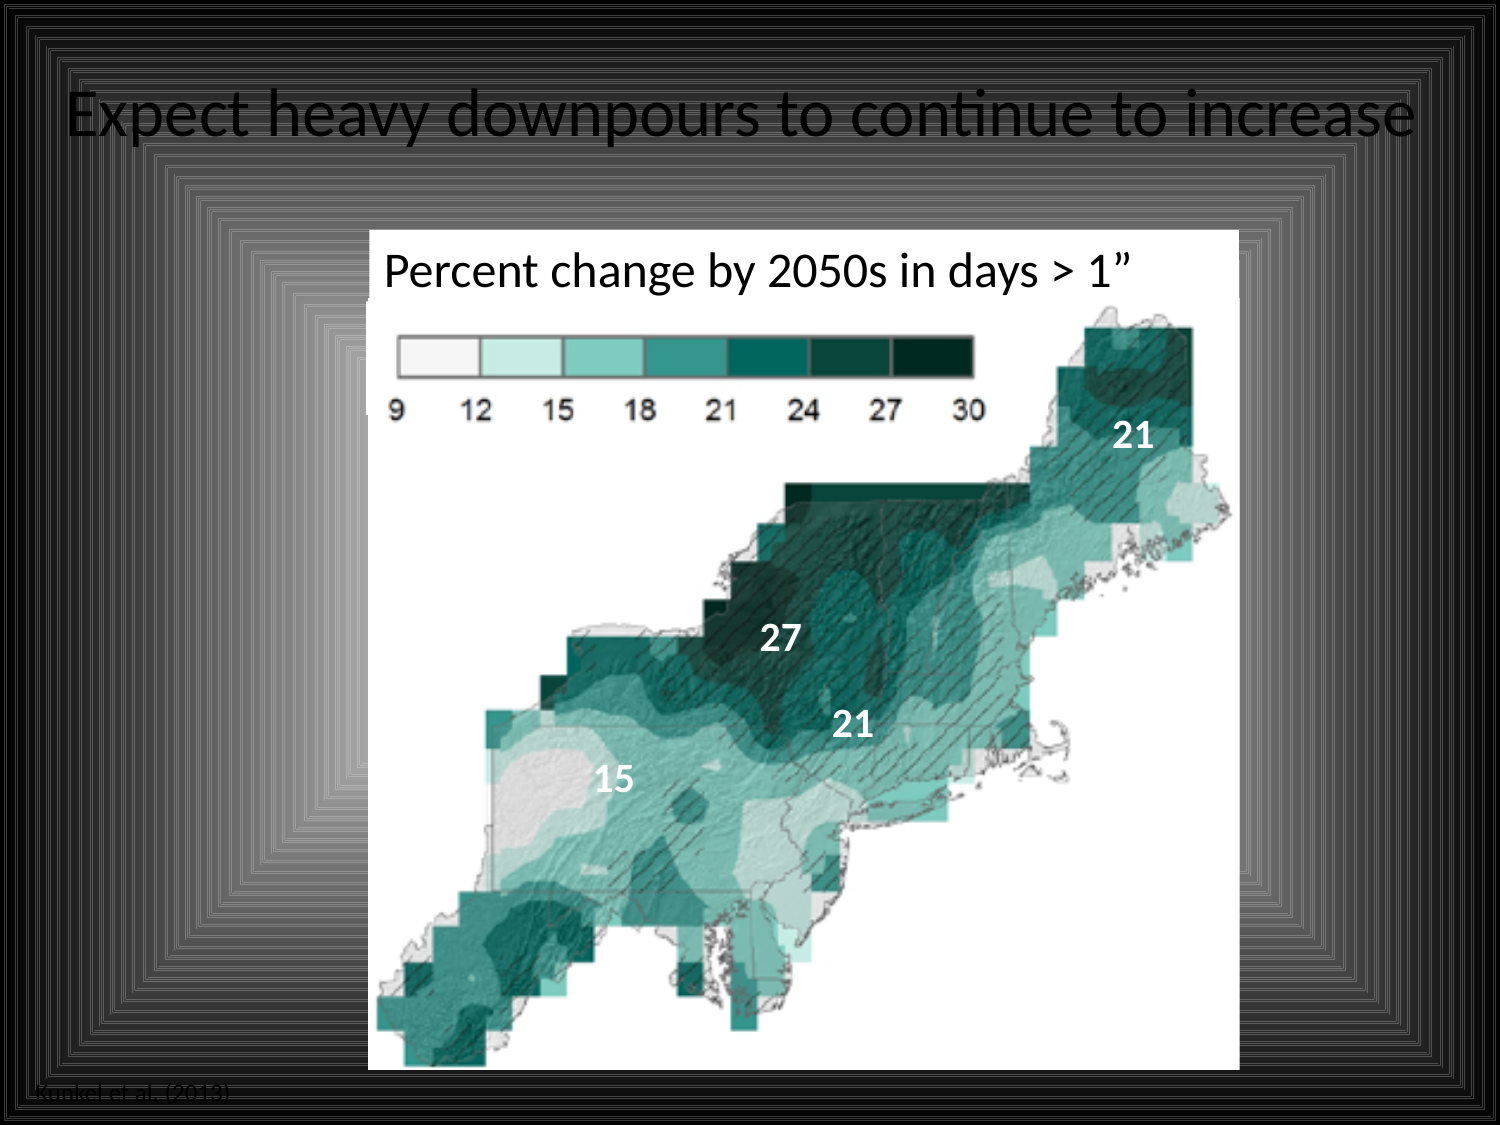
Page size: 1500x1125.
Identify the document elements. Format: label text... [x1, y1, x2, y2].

text_box Kunkel et al. (2013) [20, 1069, 246, 1114]
text_box Percent change by 2050s in days > 1” [369, 229, 1239, 296]
picture [381, 323, 996, 436]
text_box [365, 297, 1240, 1070]
title Expect heavy downpours to continue to increase [50, 38, 1453, 180]
